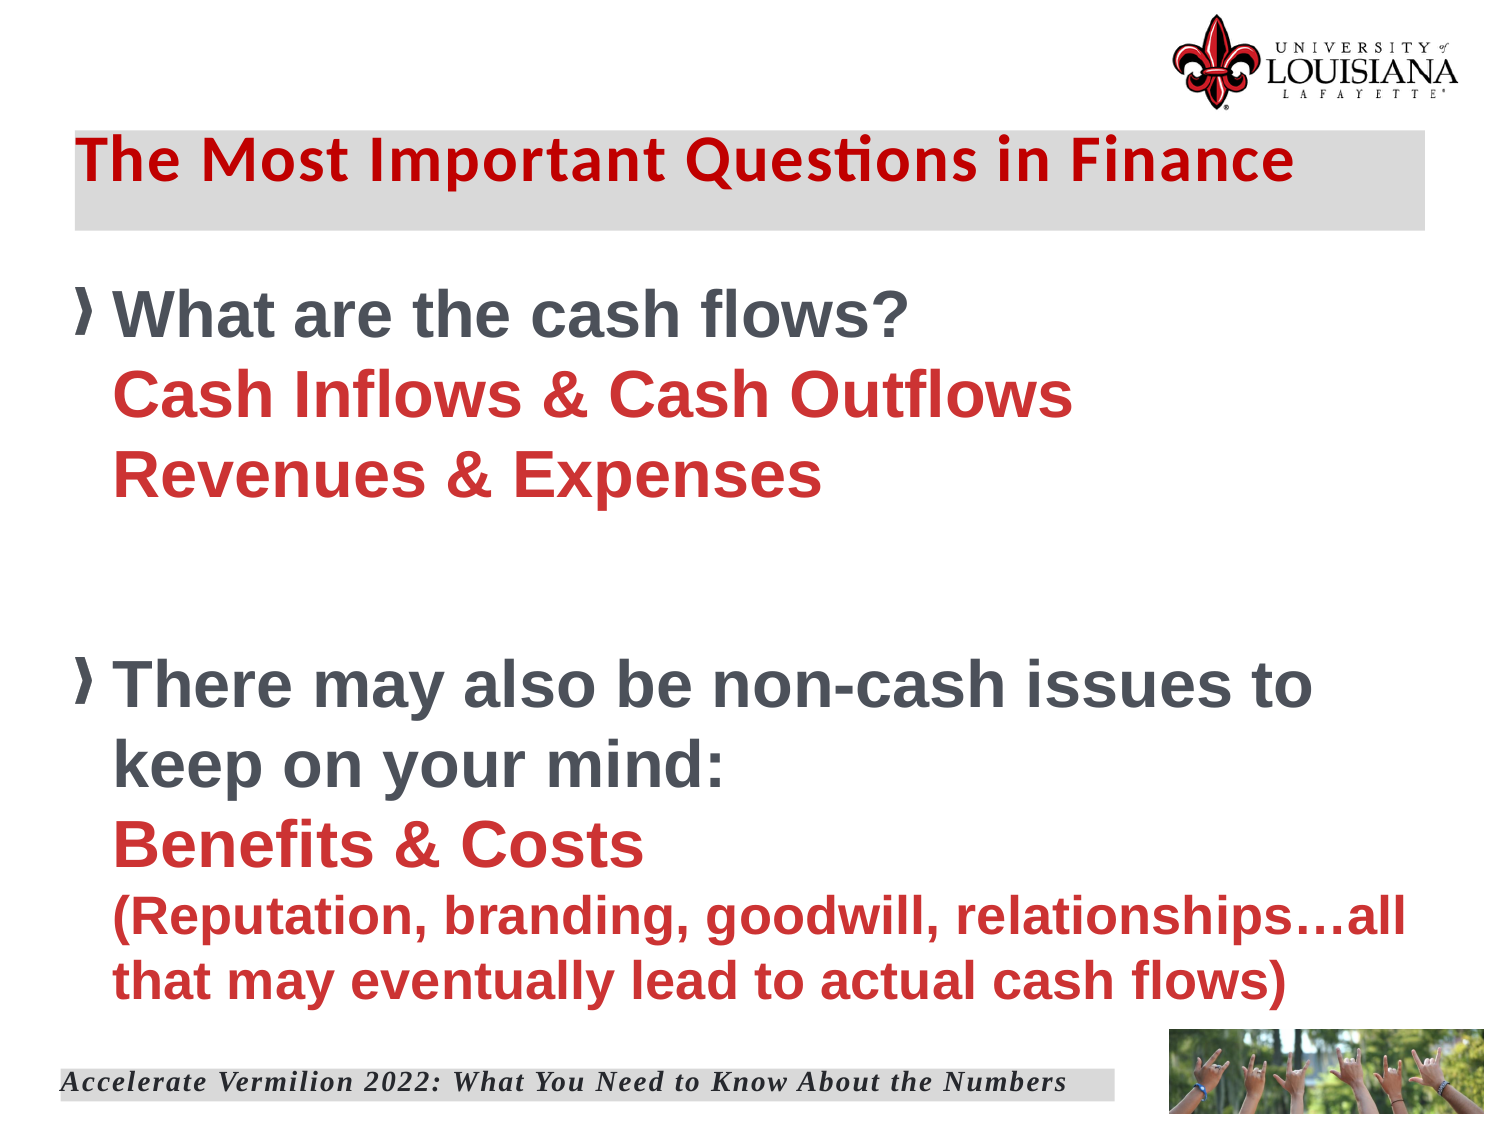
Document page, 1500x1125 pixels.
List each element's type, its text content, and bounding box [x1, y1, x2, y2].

list What are the cash flows? Cash Inflows & Cash Outflows Revenues & Expenses There may also be non-cash issues to keep on your mind: Benefits & Costs (Reputation, branding, goodwill, relationships…all that may eventually lead to actual cash flows) [75, 270, 1425, 982]
picture [1169, 1029, 1484, 1114]
picture [75, 287, 92, 335]
picture [1159, 3, 1484, 117]
picture [75, 657, 92, 704]
text_box The Most Important Questions in Finance [74, 130, 1425, 231]
text_box Accelerate Vermilion 2022: What You Need to Know About the Numbers [60, 1068, 1115, 1102]
